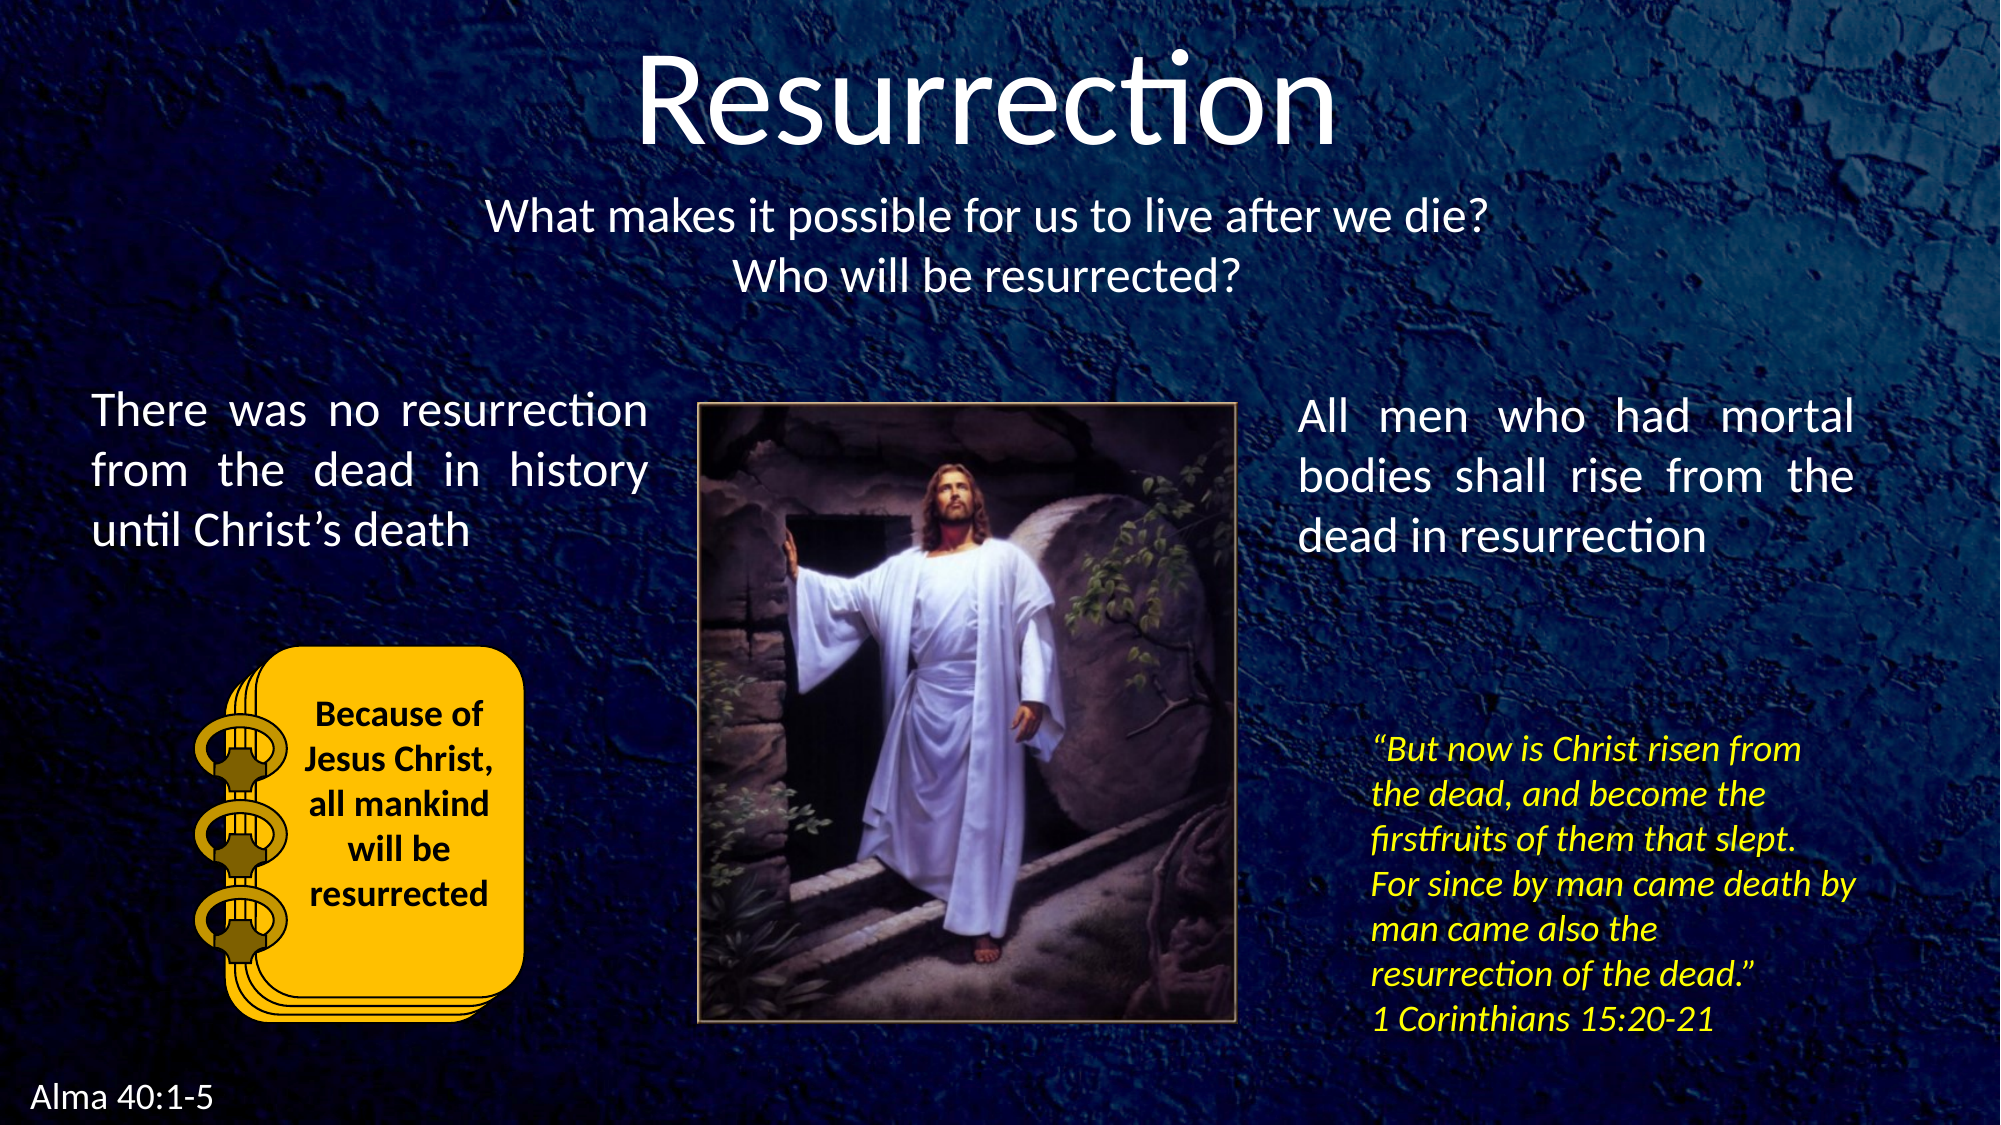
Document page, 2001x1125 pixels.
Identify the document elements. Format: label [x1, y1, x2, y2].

picture [0, 0, 2000, 1125]
text_box [193, 645, 529, 1024]
